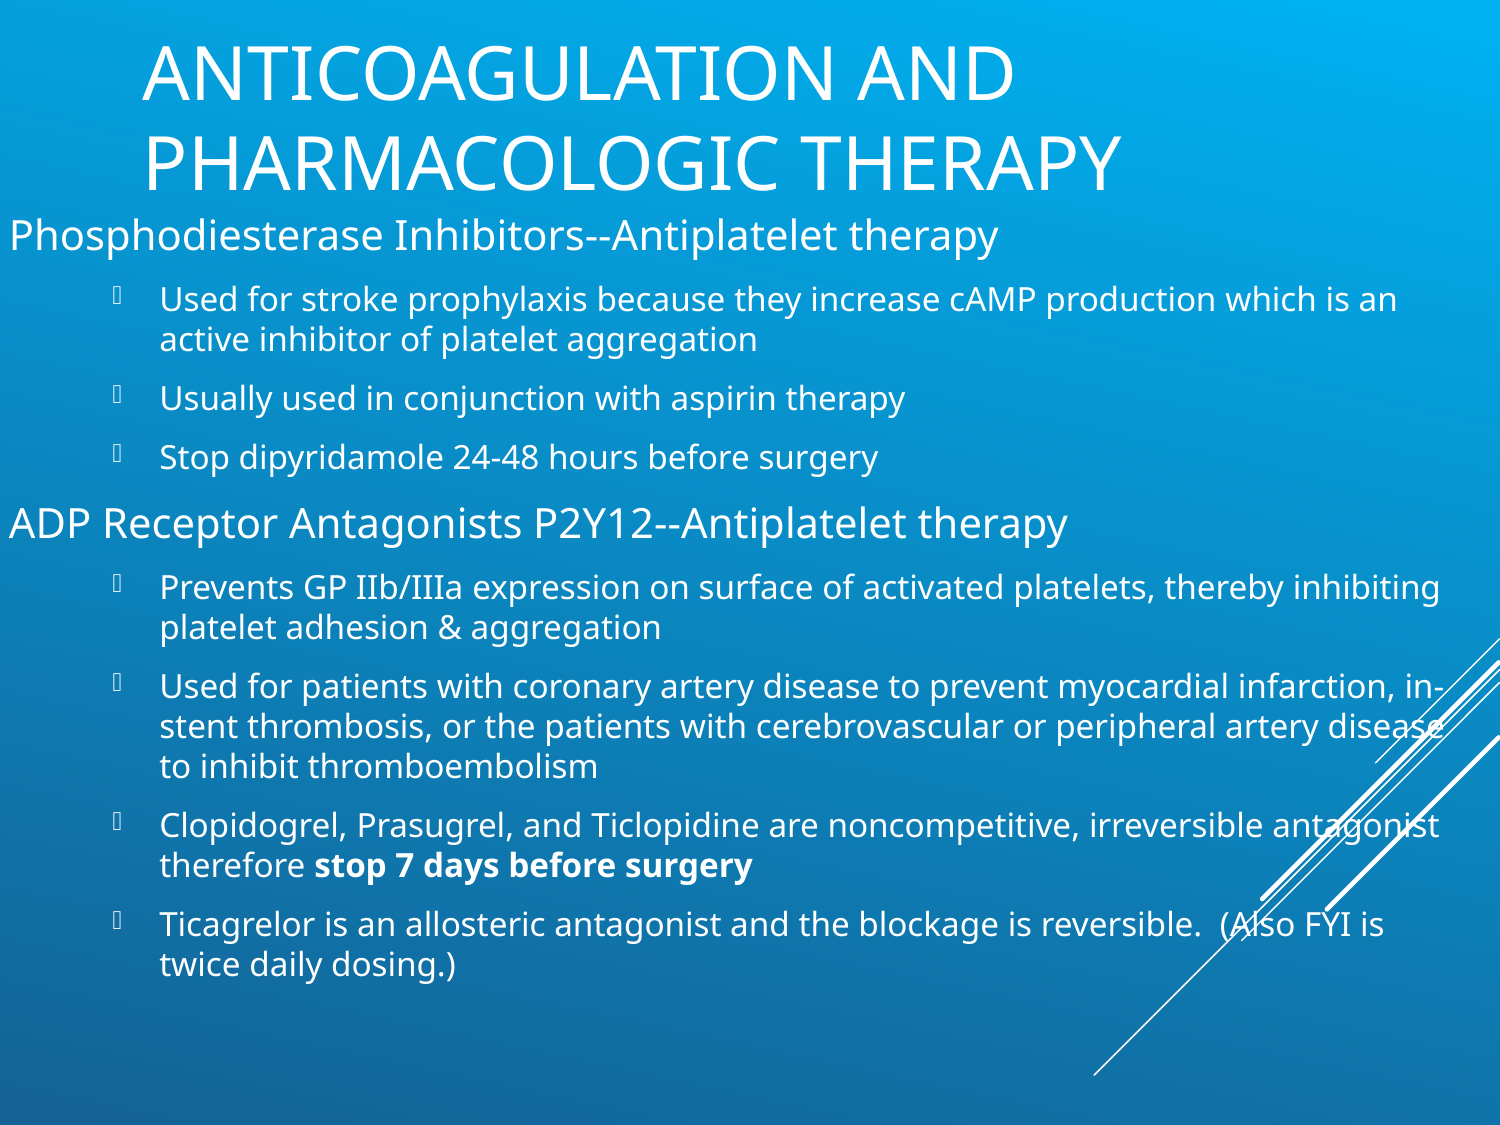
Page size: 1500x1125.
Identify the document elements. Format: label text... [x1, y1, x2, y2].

title Anticoagulation and Pharmacologic therapy [127, 10, 1374, 201]
list Phosphodiesterase Inhibitors--Antiplatelet therapy Used for stroke prophylaxis because they increase cAMP production which is an active inhibitor of platelet aggregation Usually used in conjunction with aspirin therapy Stop dipyridamole 24-48 hours before surgery ADP Receptor Antagonists P2Y12--Antiplatelet therapy Prevents GP IIb/IIIa expression on surface of activated platelets, thereby inhibiting platelet adhesion & aggregation Used for patients with coronary artery disease to prevent myocardial infarction, in-stent thrombosis, or the patients with cerebrovascular or peripheral artery disease to inhibit thromboembolism Clopidogrel, Prasugrel, and Ticlopidine are noncompetitive, irreversible antagonist therefore stop 7 days before surgery Ticagrelor is an allosteric antagonist and the blockage is reversible. (Also FYI is twice daily dosing.) [0, 201, 1489, 1065]
